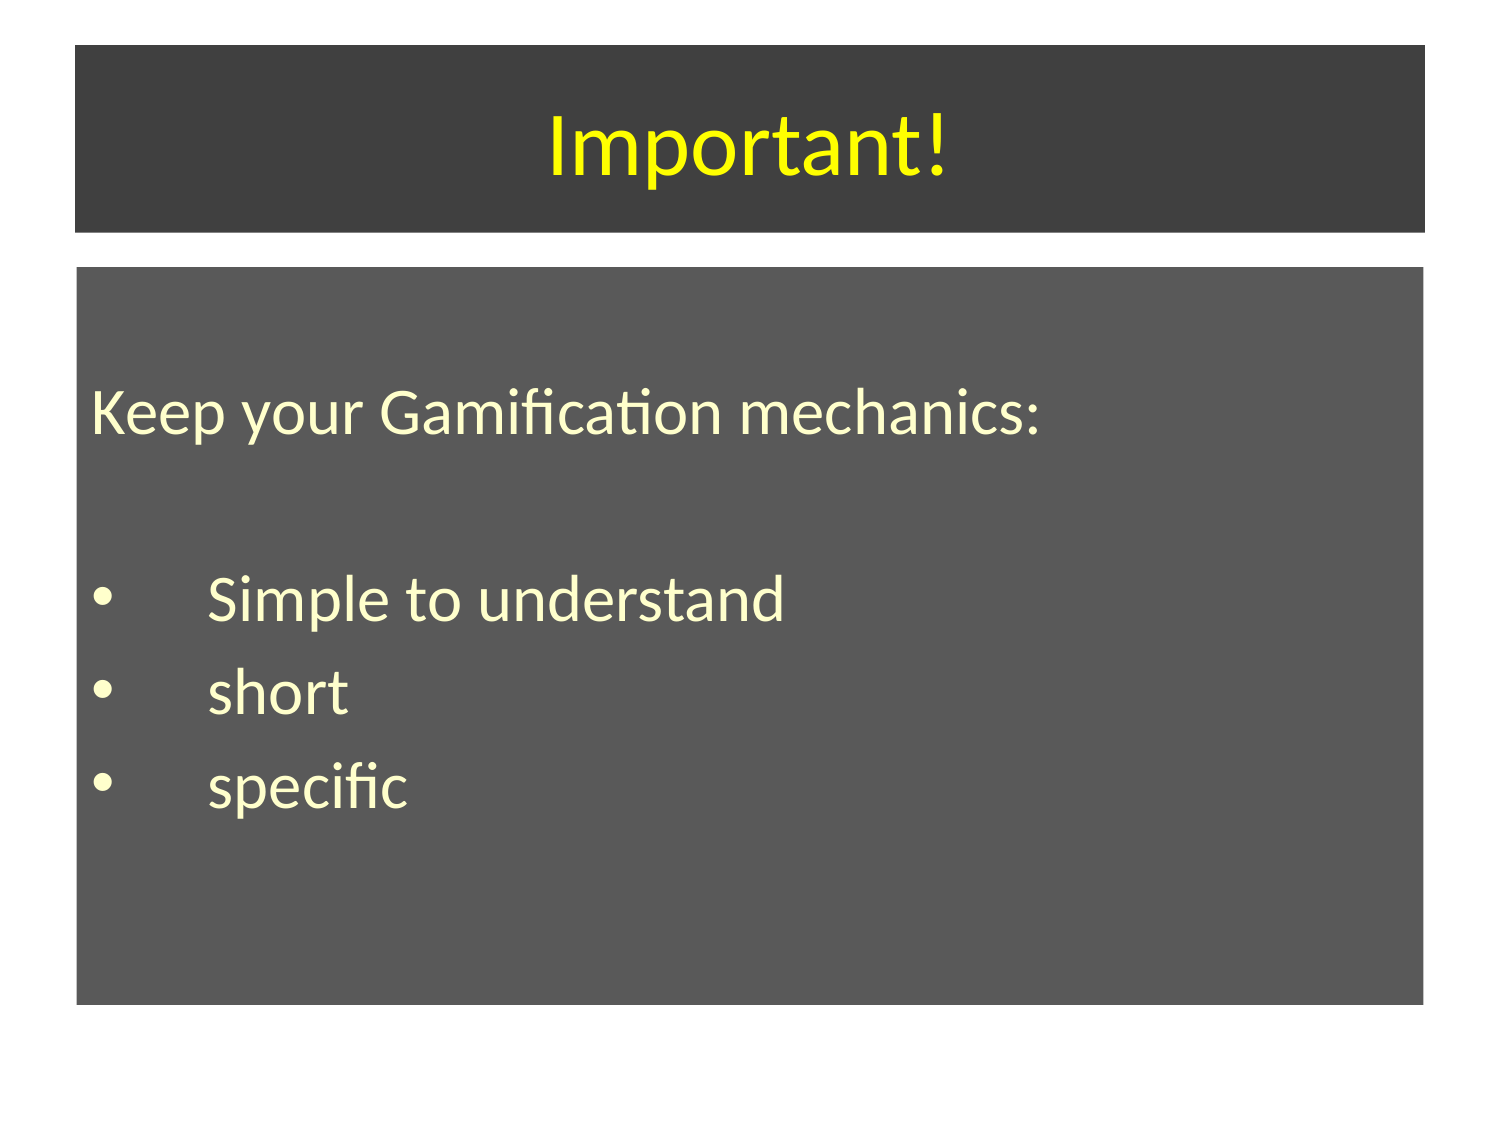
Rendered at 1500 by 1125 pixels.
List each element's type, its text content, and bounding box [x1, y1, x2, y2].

title Important! [75, 45, 1425, 233]
list Keep your Gamification mechanics: Simple to understand short specific [76, 267, 1424, 1005]
